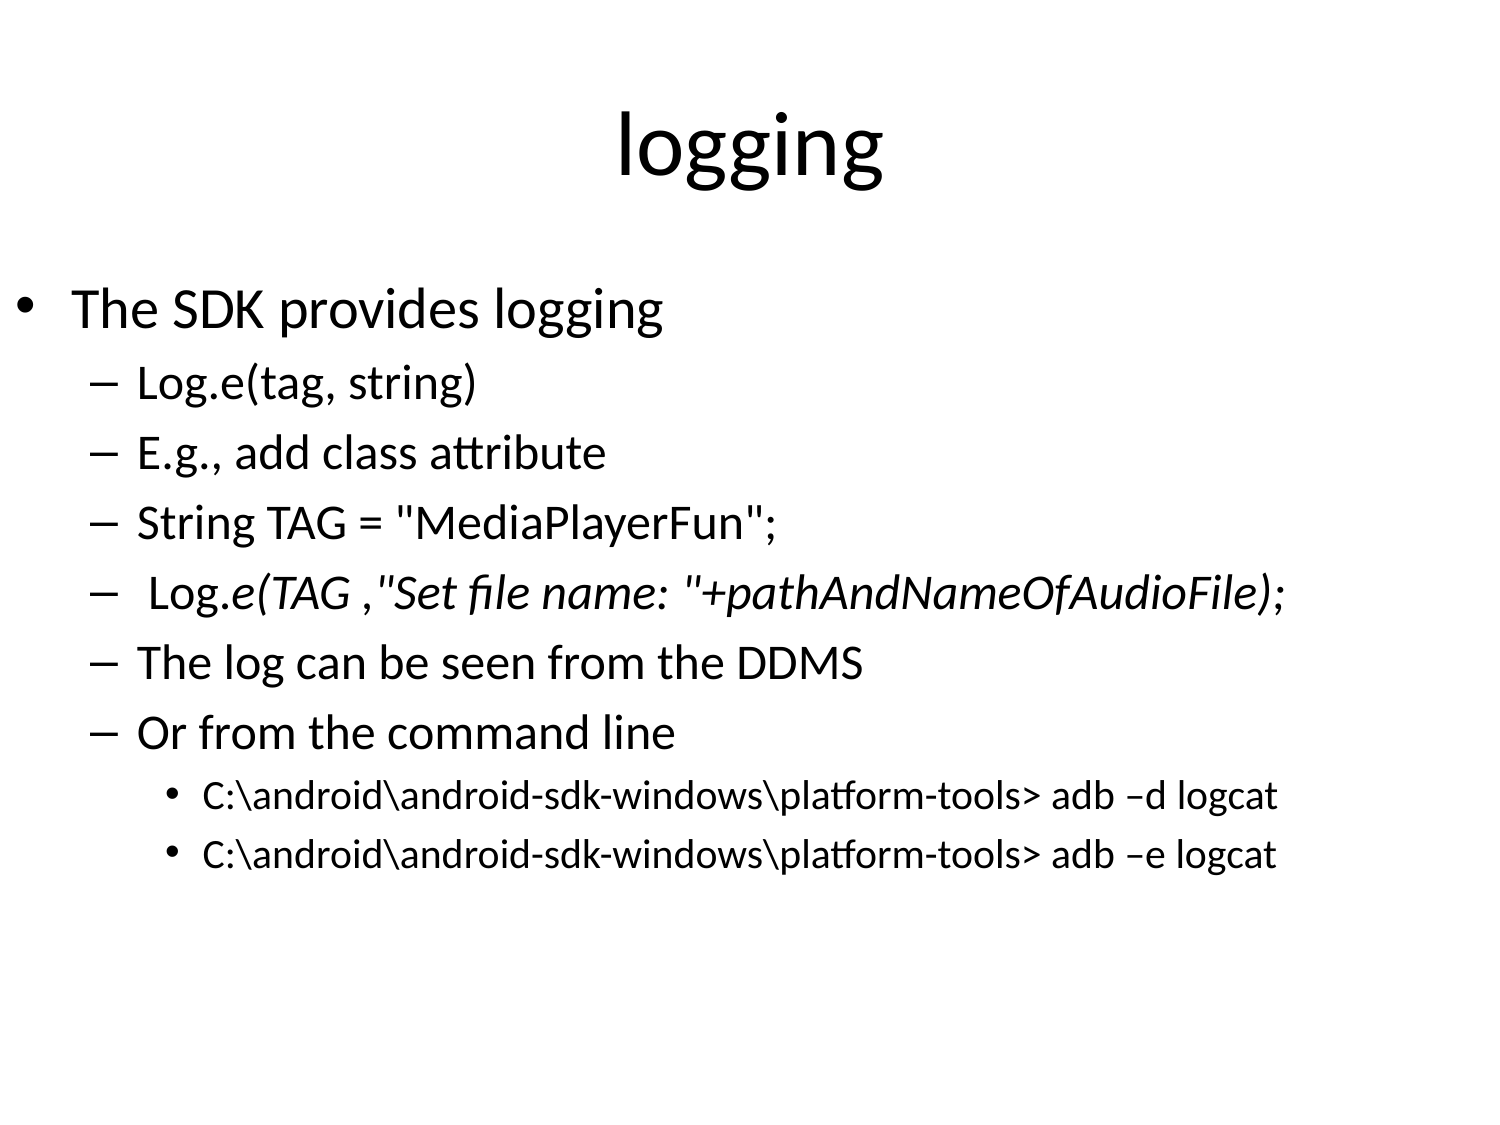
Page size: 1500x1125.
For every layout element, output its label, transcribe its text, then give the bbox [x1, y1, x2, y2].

title logging [75, 45, 1425, 233]
list The SDK provides logging Log.e(tag, string) E.g., add class attribute String TAG = "MediaPlayerFun"; Log.e(TAG ,"Set file name: "+pathAndNameOfAudioFile); The log can be seen from the DDMS Or from the command line C:\android\android-sdk-windows\platform-tools> adb –d logcat C:\android\android-sdk-windows\platform-tools> adb –e logcat [0, 262, 1425, 1005]
